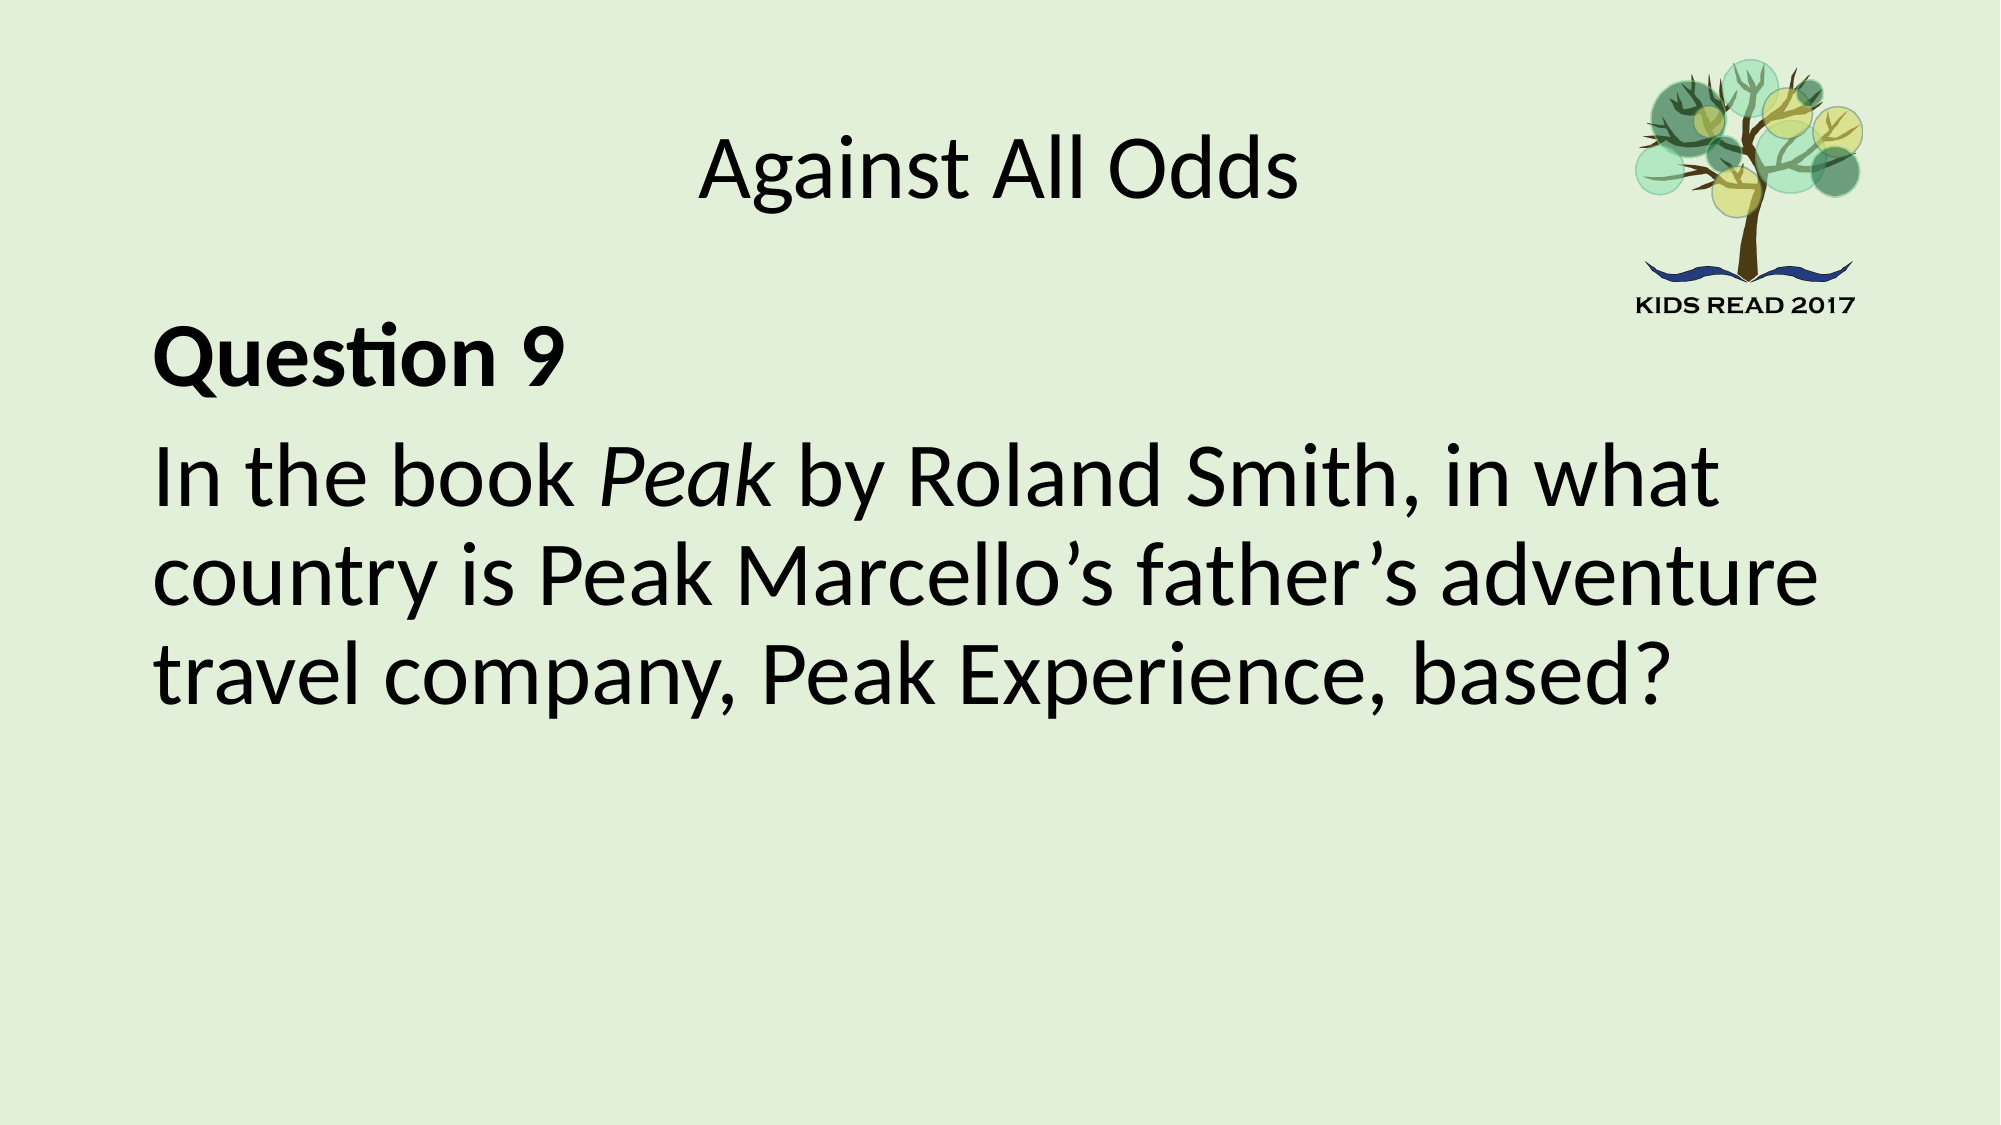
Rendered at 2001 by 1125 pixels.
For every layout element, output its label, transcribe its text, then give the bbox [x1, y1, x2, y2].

picture [1635, 59, 1863, 314]
title Against All Odds [137, 59, 1635, 278]
list Question 9 In the book Peak by Roland Smith, in what country is Peak Marcello’s father’s adventure travel company, Peak Experience, based? [137, 299, 1863, 1014]
